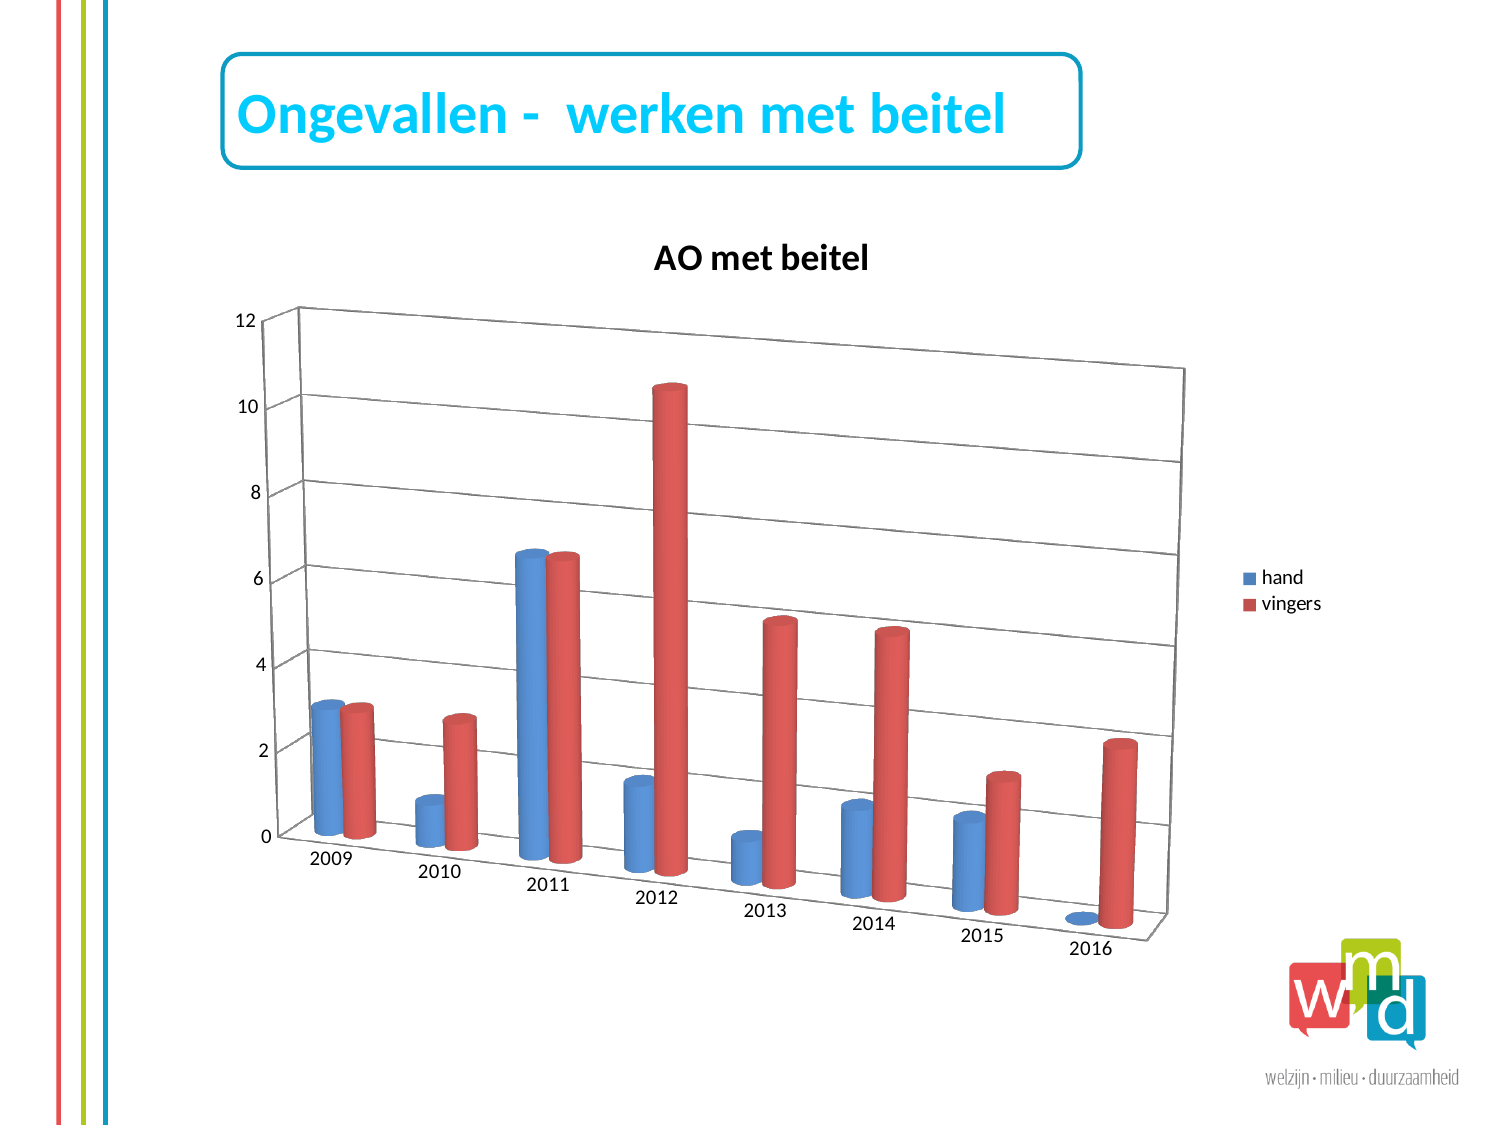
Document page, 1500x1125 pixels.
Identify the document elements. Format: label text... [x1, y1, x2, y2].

chart [182, 207, 1341, 977]
text_box Ongevallen - werken met beitel [222, 68, 1058, 153]
picture [1265, 925, 1459, 1089]
text_box [220, 51, 1083, 170]
